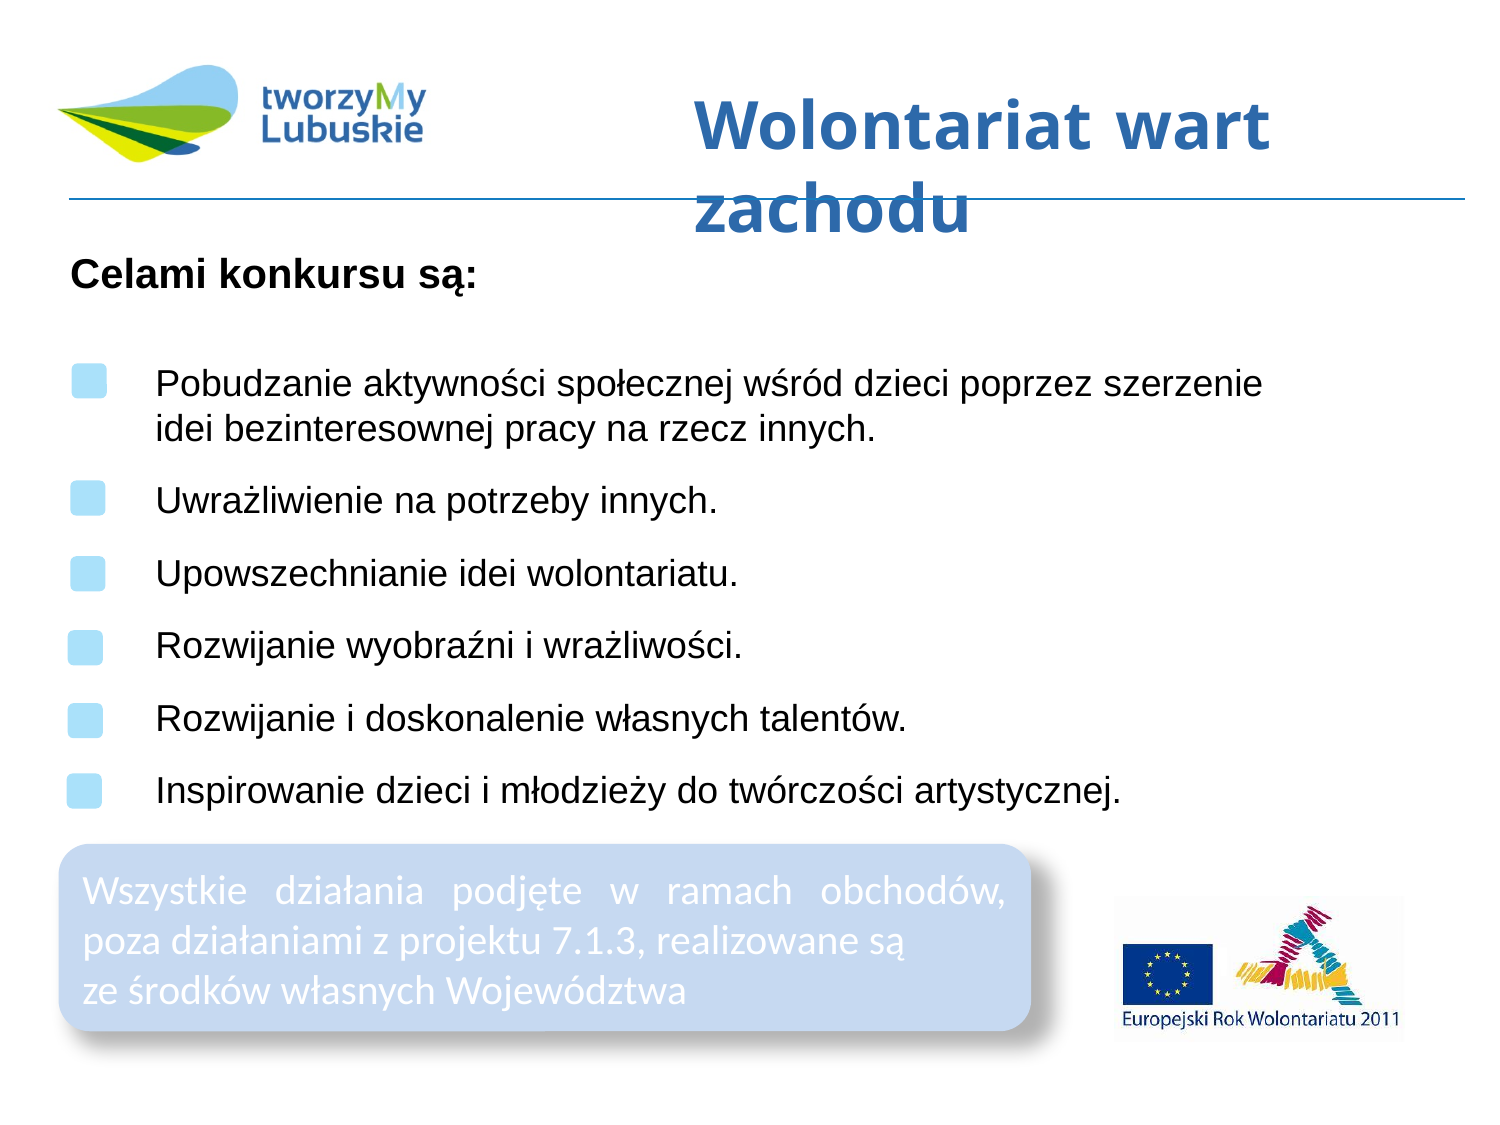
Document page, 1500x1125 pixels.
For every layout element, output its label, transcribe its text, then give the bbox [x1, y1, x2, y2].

text_box [69, 361, 109, 401]
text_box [37, 23, 1500, 200]
text_box [68, 554, 108, 594]
text_box Pobudzanie aktywności społecznej wśród dzieci poprzez szerzenie idei bezinteresownej pracy na rzecz innych. Uwrażliwienie na potrzeby innych. Upowszechnianie idei wolontariatu. Rozwijanie wyobraźni i wrażliwości. Rozwijanie i doskonalenie własnych talentów. Inspirowanie dzieci i młodzieży do twórczości artystycznej. [140, 351, 1301, 819]
text_box [65, 701, 105, 741]
text_box Celami konkursu są: [55, 239, 1099, 304]
text_box [68, 478, 108, 518]
picture [1113, 896, 1407, 1044]
text_box [64, 771, 104, 811]
text_box [65, 628, 105, 668]
text_box Wszystkie działania podjęte w ramach obchodów, poza działaniami z projektu 7.1.3, realizowane są ze środków własnych Województwa [56, 841, 1034, 1034]
